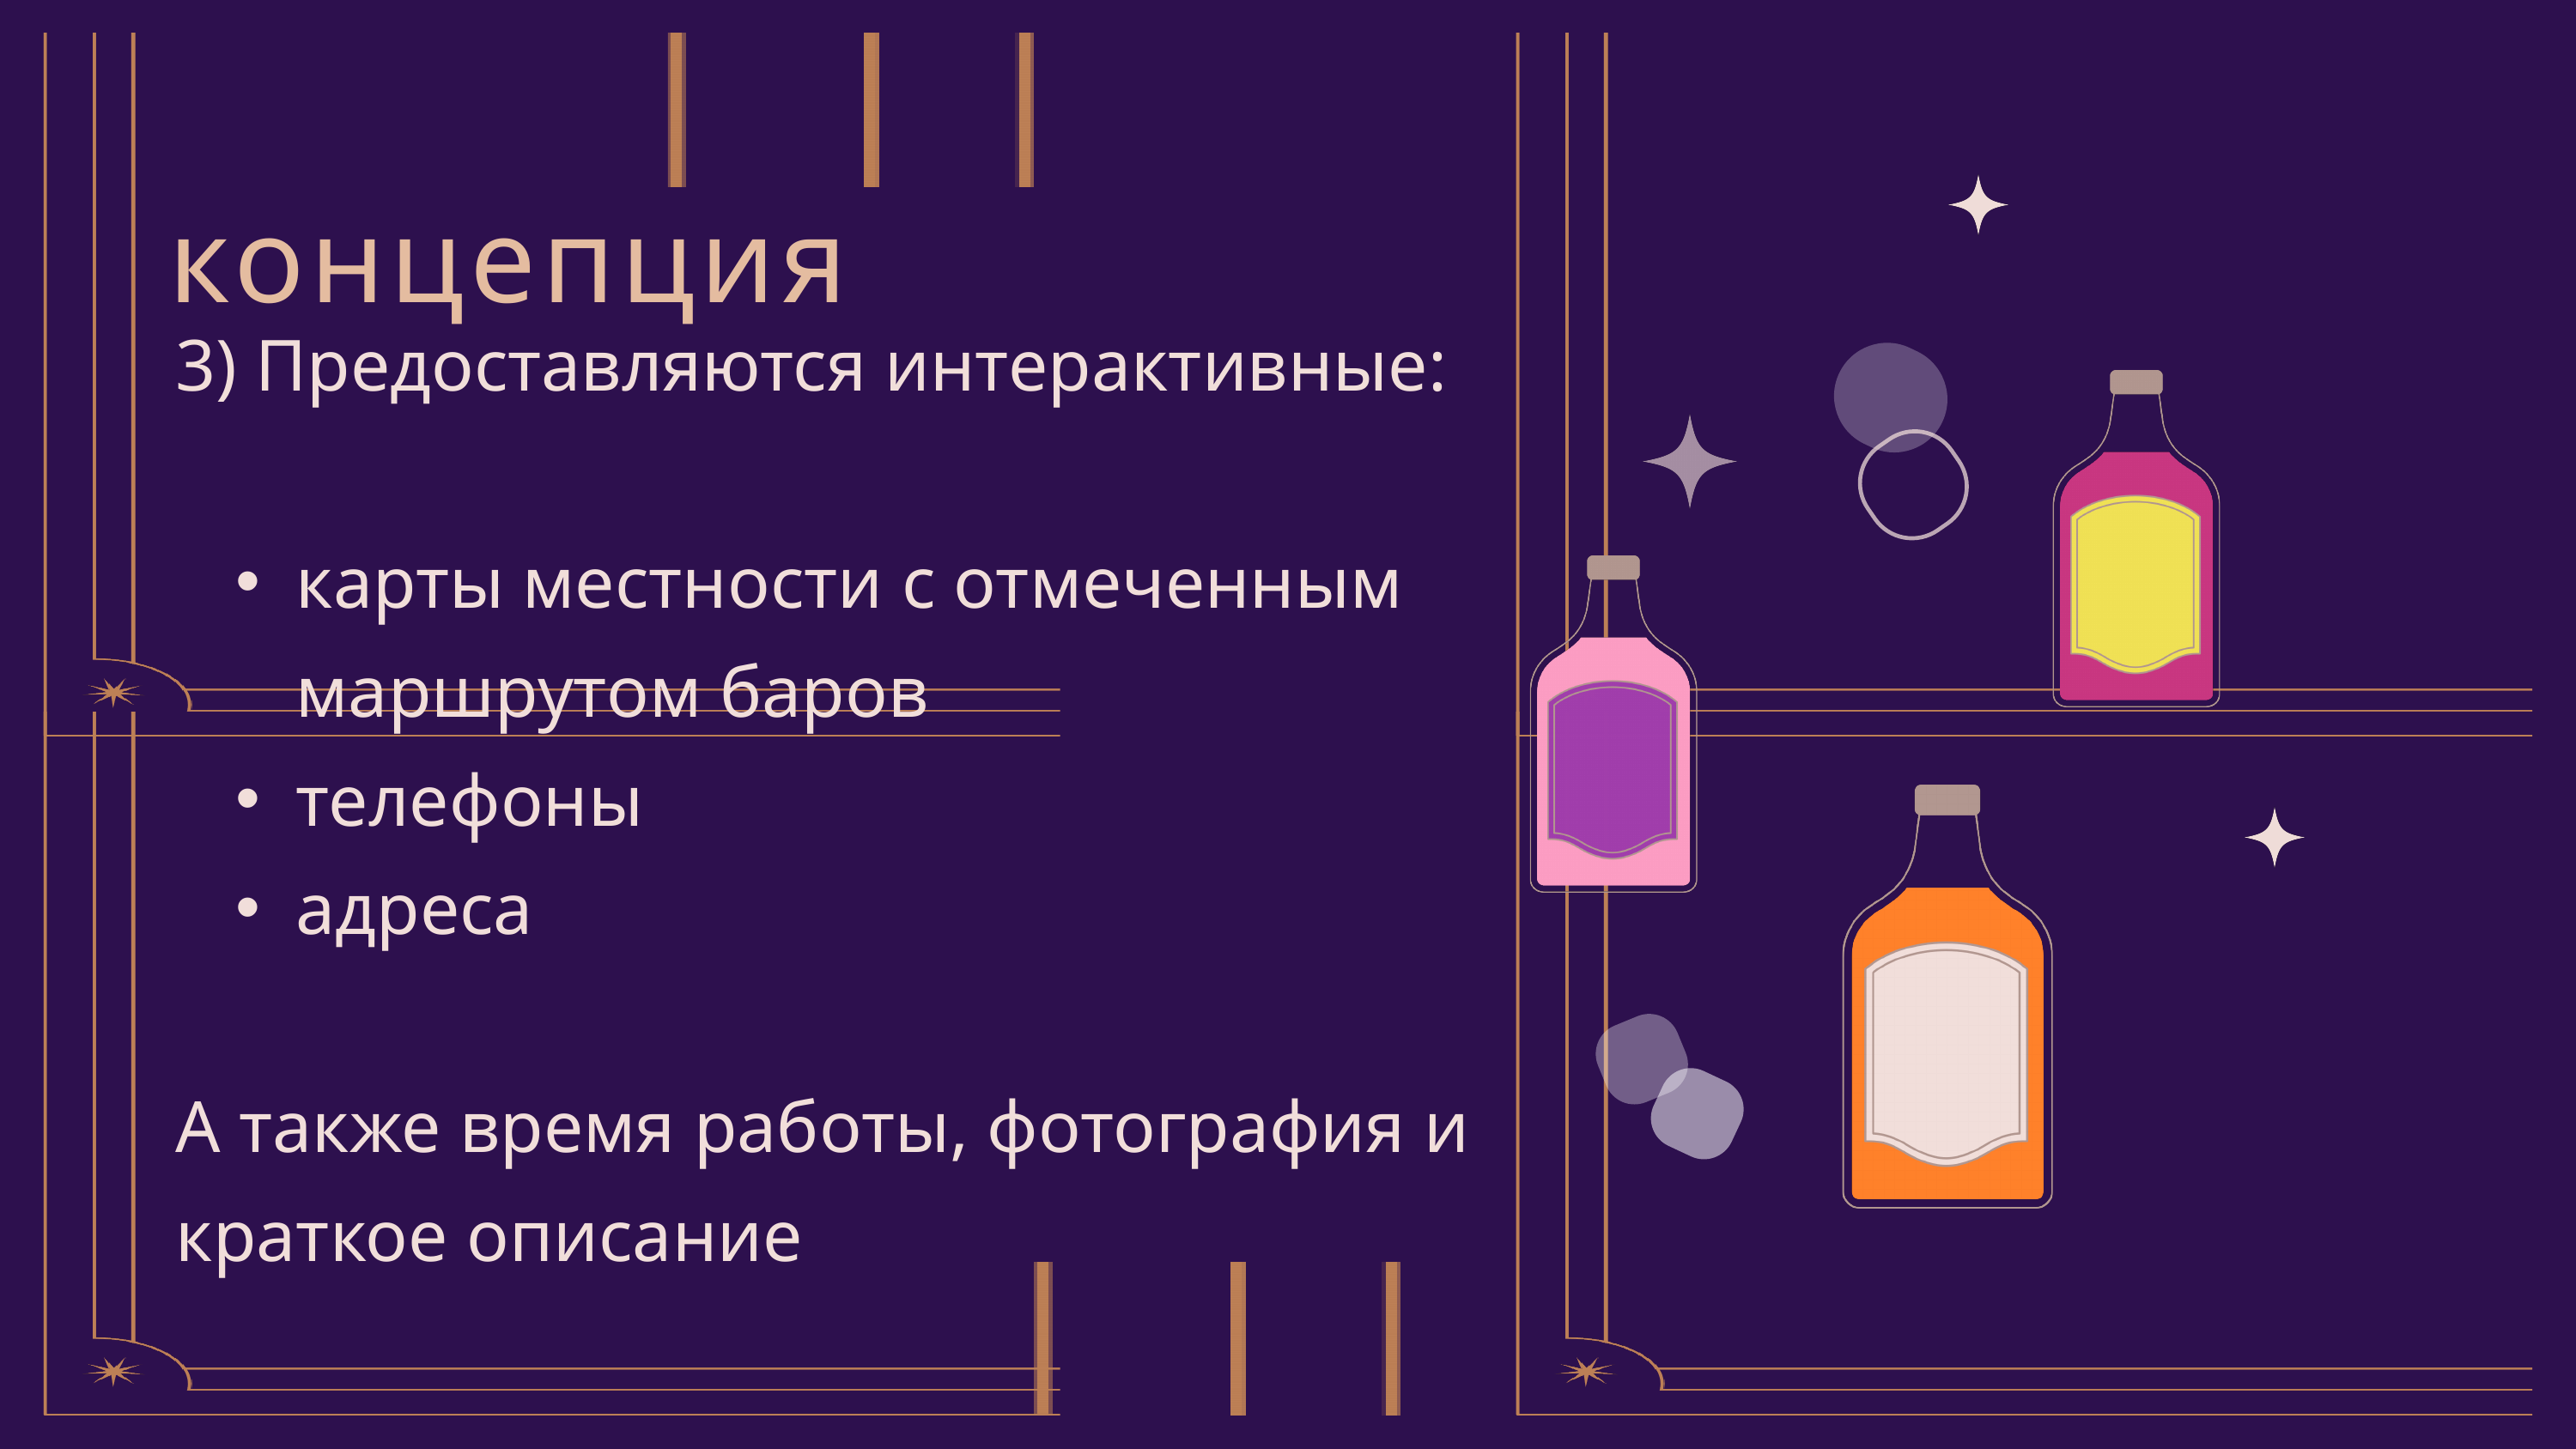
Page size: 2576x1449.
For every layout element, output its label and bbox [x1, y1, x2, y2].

text_box [43, 33, 2533, 1416]
text_box [1600, 1016, 1684, 1103]
text_box [1656, 1070, 1740, 1157]
text_box [1837, 340, 1945, 455]
text_box [1862, 433, 1965, 537]
